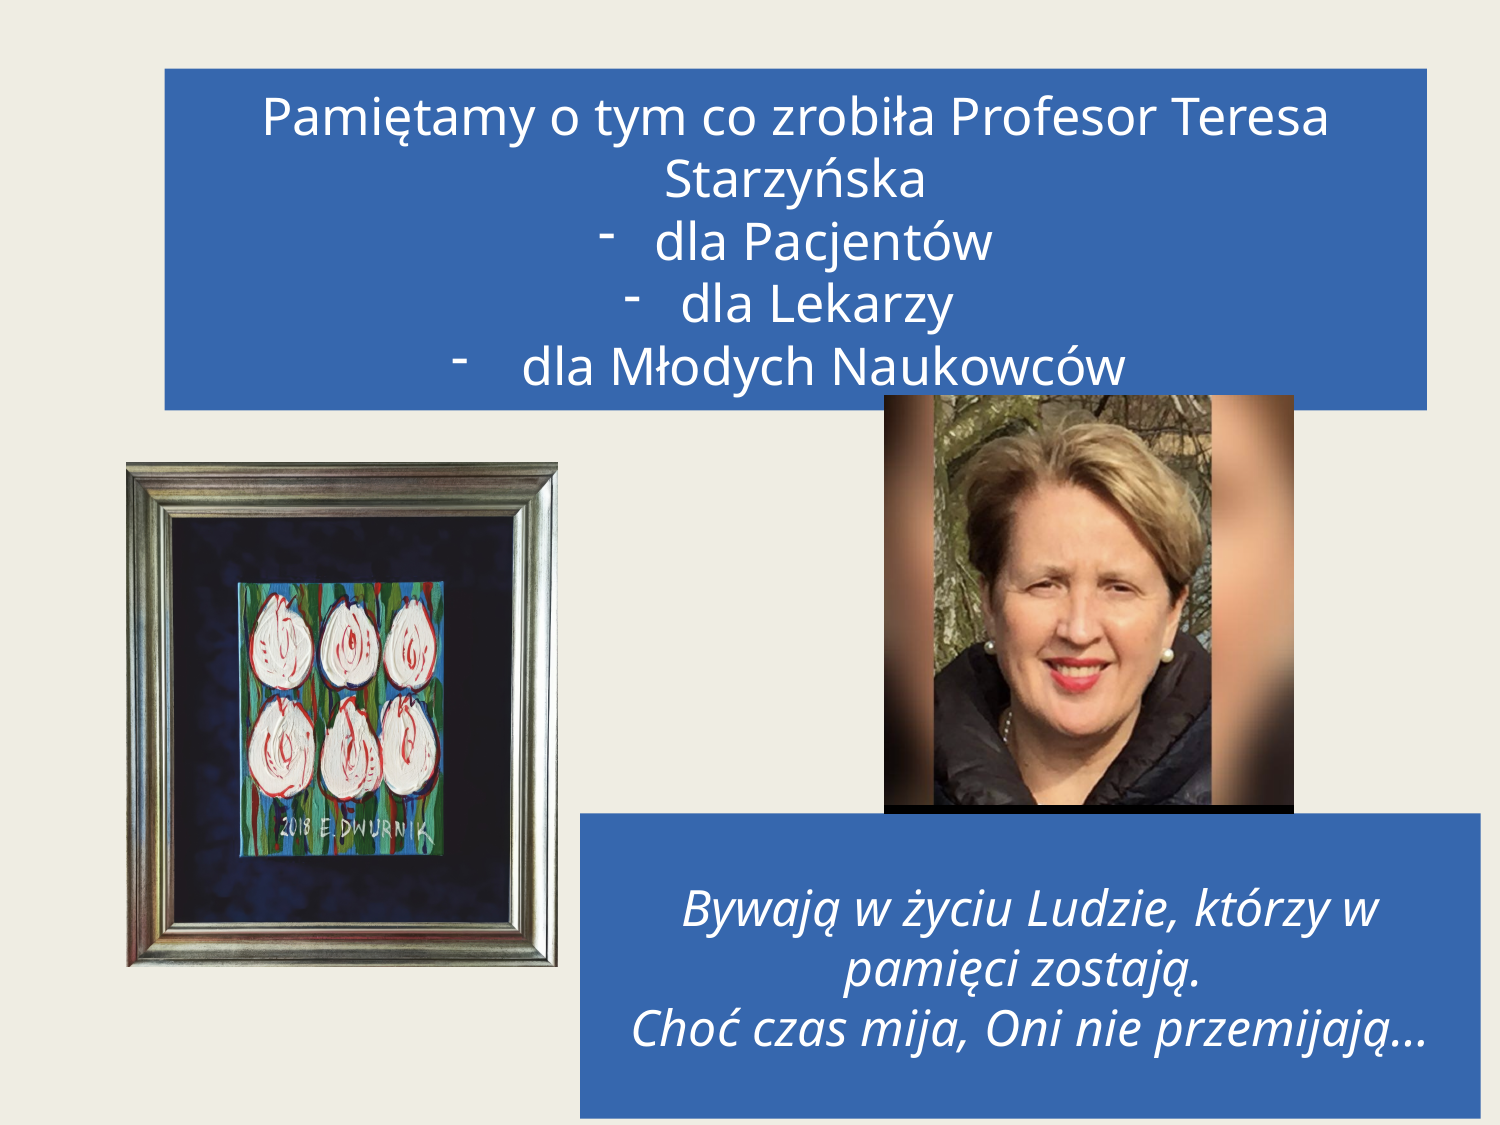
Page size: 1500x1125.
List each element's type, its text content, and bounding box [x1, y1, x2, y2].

picture [126, 462, 558, 967]
picture [884, 395, 1294, 814]
text_box Pamiętamy o tym co zrobiła Profesor Teresa Starzyńska dla Pacjentów dla Lekarzy dla Młodych Naukowców [162, 66, 1430, 413]
text_box Bywają w życiu Ludzie, którzy w pamięci zostają. Choć czas mija, Oni nie przemijają… [577, 811, 1484, 1121]
